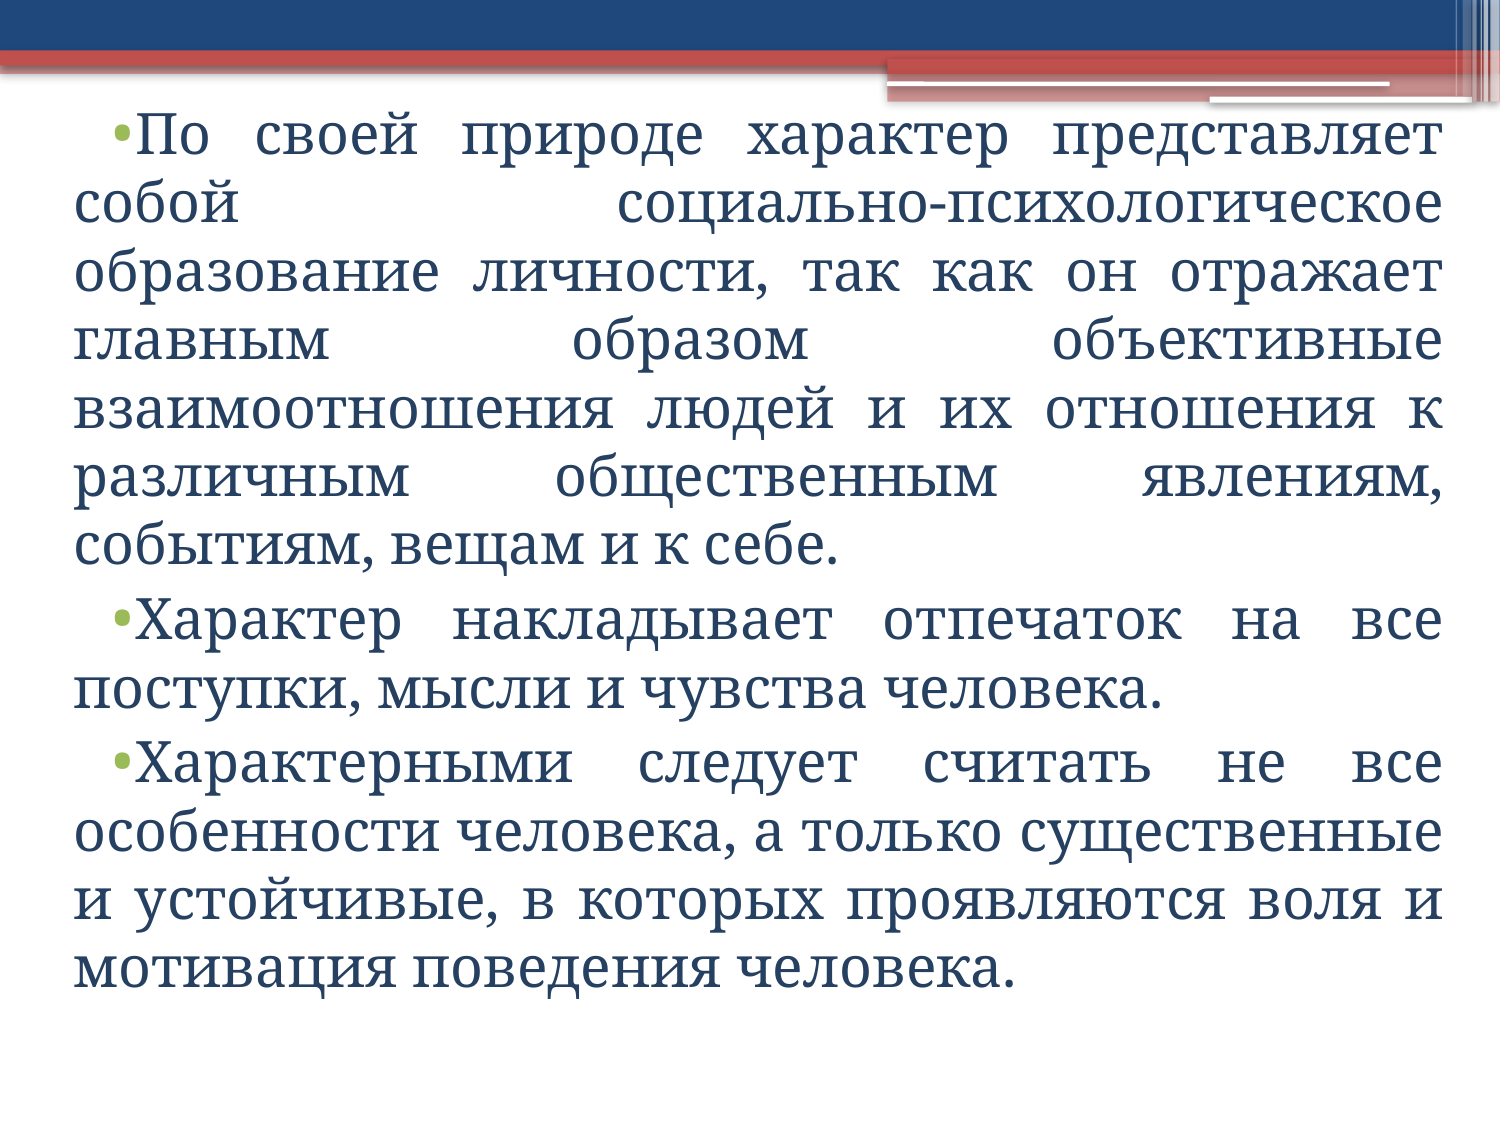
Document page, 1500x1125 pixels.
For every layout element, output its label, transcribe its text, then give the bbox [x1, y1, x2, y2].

list По своей природе характер представляет собой социально-психологическое образование личности, так как он отражает главным образом объективные взаимоотношения людей и их отношения к различным общественным явлениям, событиям, вещам и к себе. Характер накладывает отпечаток на все поступки, мысли и чувства человека. Характерными следует считать не все особенности человека, а только существенные и устойчивые, в которых проявляются воля и мотивация поведения человека. [0, 90, 1459, 1079]
